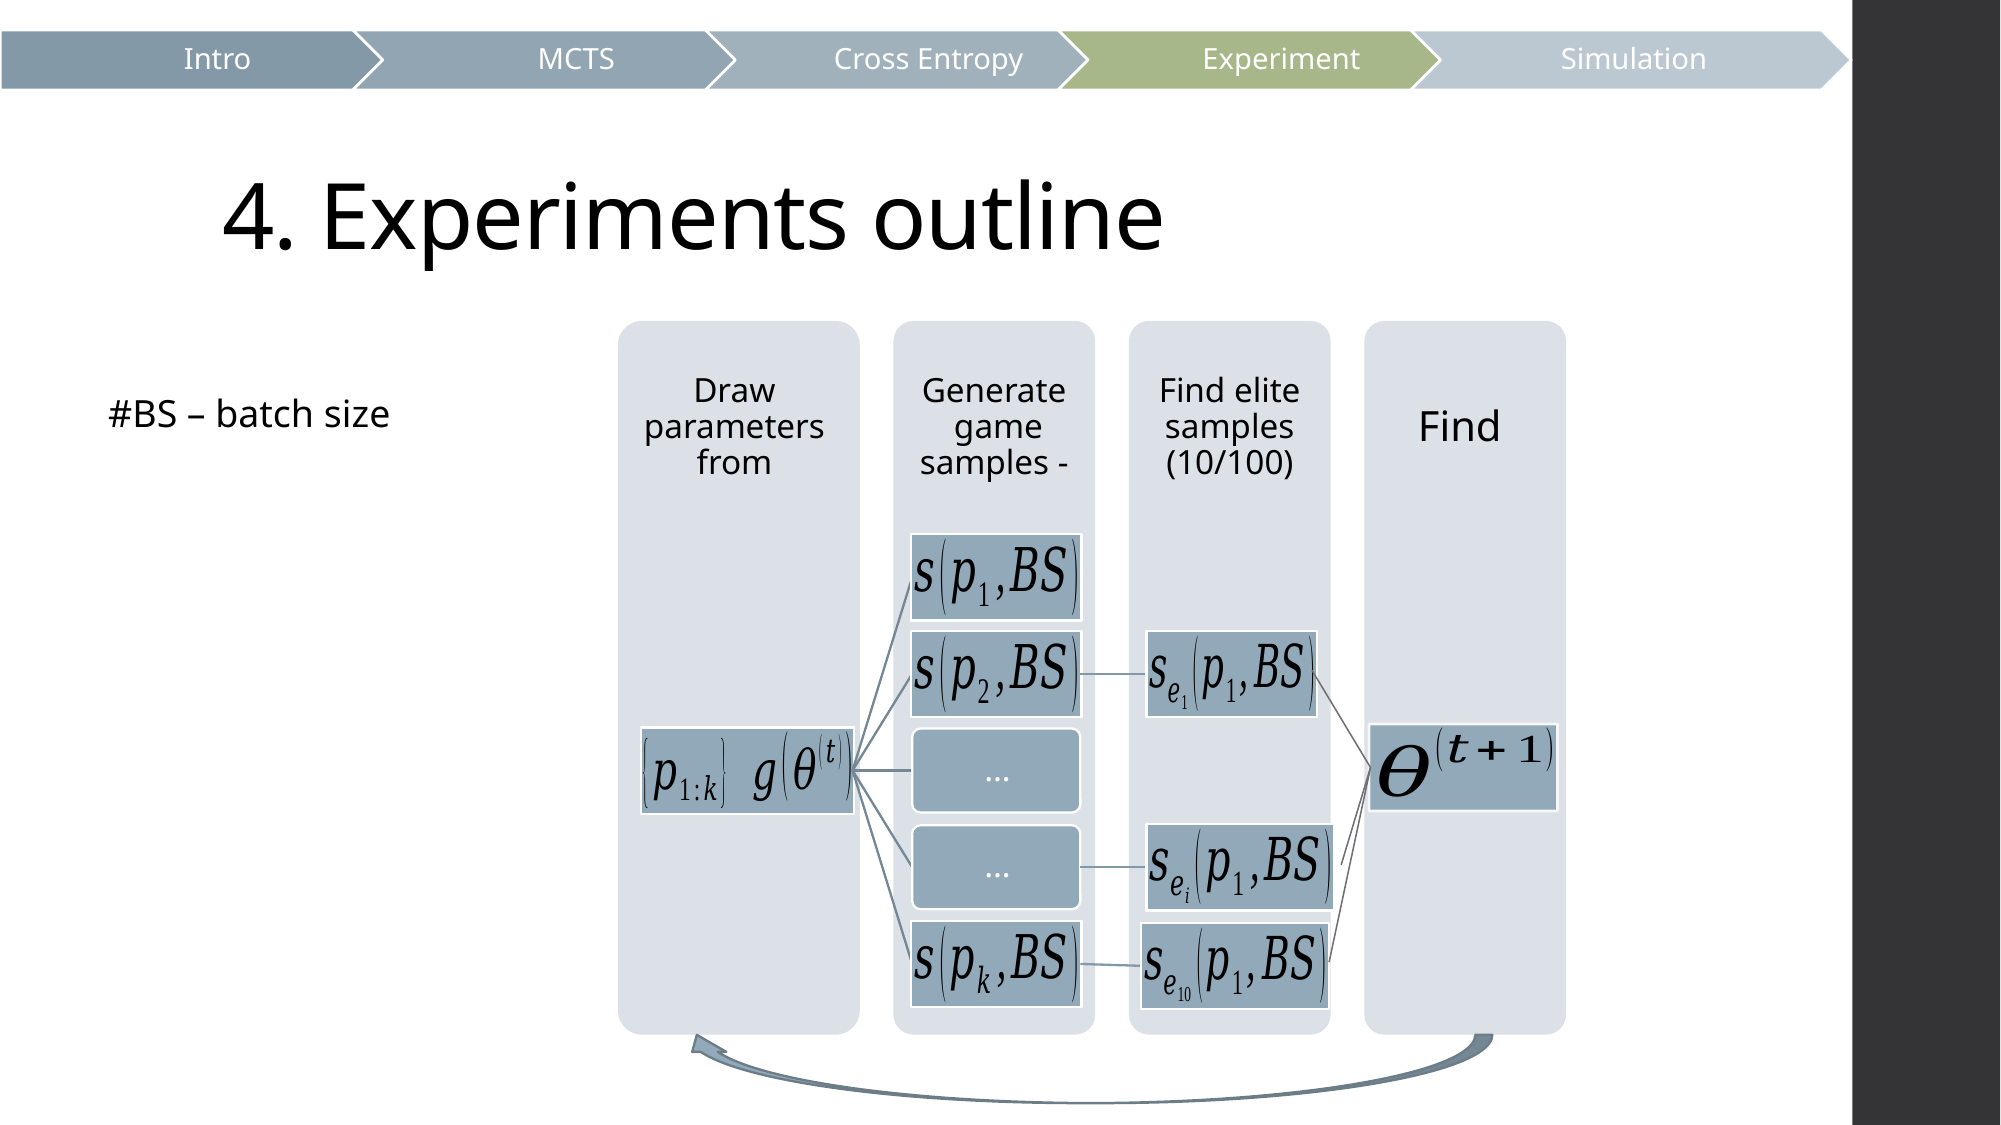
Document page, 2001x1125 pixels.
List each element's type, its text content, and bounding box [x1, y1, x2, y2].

text_box [691, 1033, 1494, 1105]
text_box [1311, 669, 1371, 768]
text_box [1328, 767, 1371, 963]
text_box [1377, 725, 1557, 810]
title 4. Experiments outline [206, 102, 1797, 278]
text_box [0, 29, 1852, 91]
